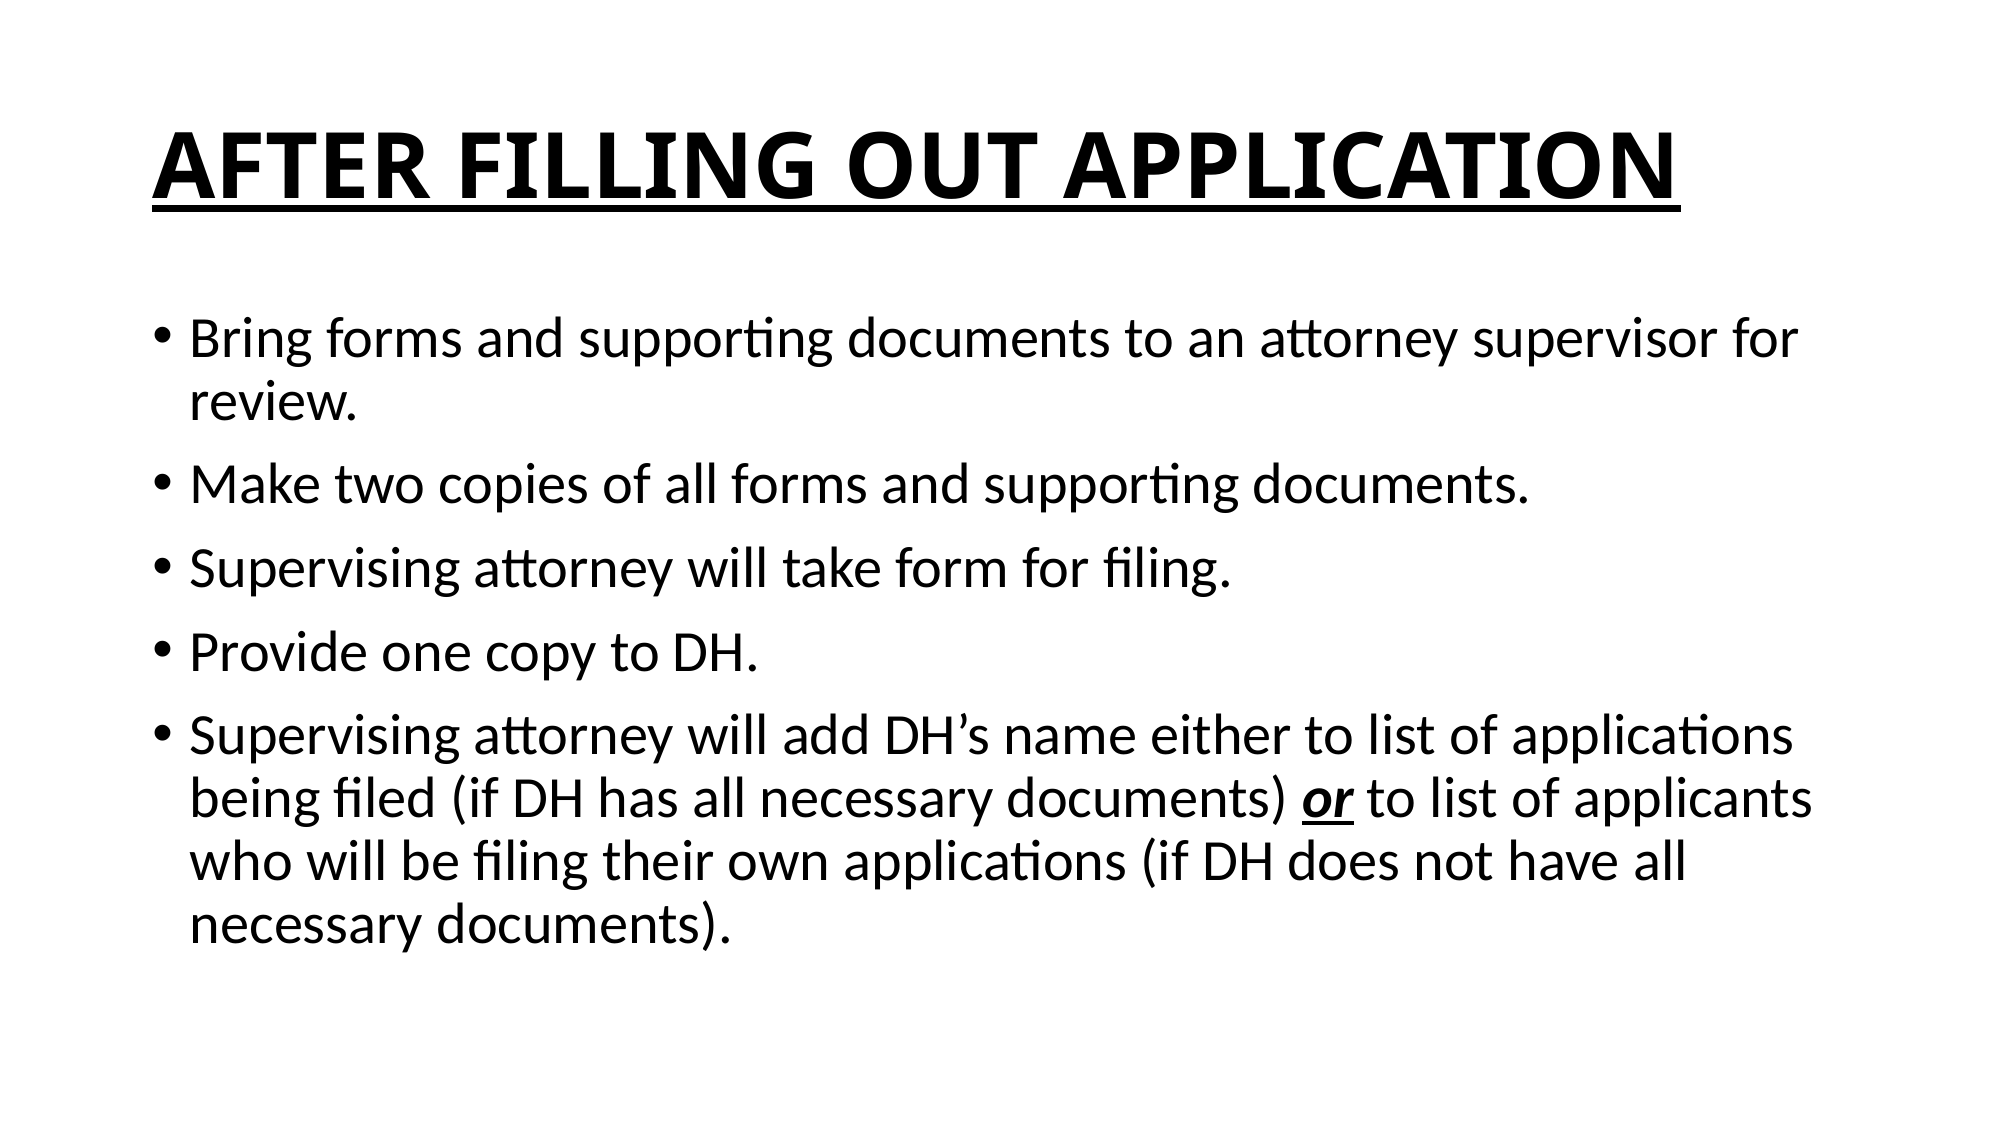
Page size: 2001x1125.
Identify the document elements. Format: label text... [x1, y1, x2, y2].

title AFTER FILLING OUT APPLICATION [137, 59, 1863, 278]
list Bring forms and supporting documents to an attorney supervisor for review. Make two copies of all forms and supporting documents. Supervising attorney will take form for filing. Provide one copy to DH. Supervising attorney will add DH’s name either to list of applications being filed (if DH has all necessary documents) or to list of applicants who will be filing their own applications (if DH does not have all necessary documents). [137, 299, 1863, 1014]
